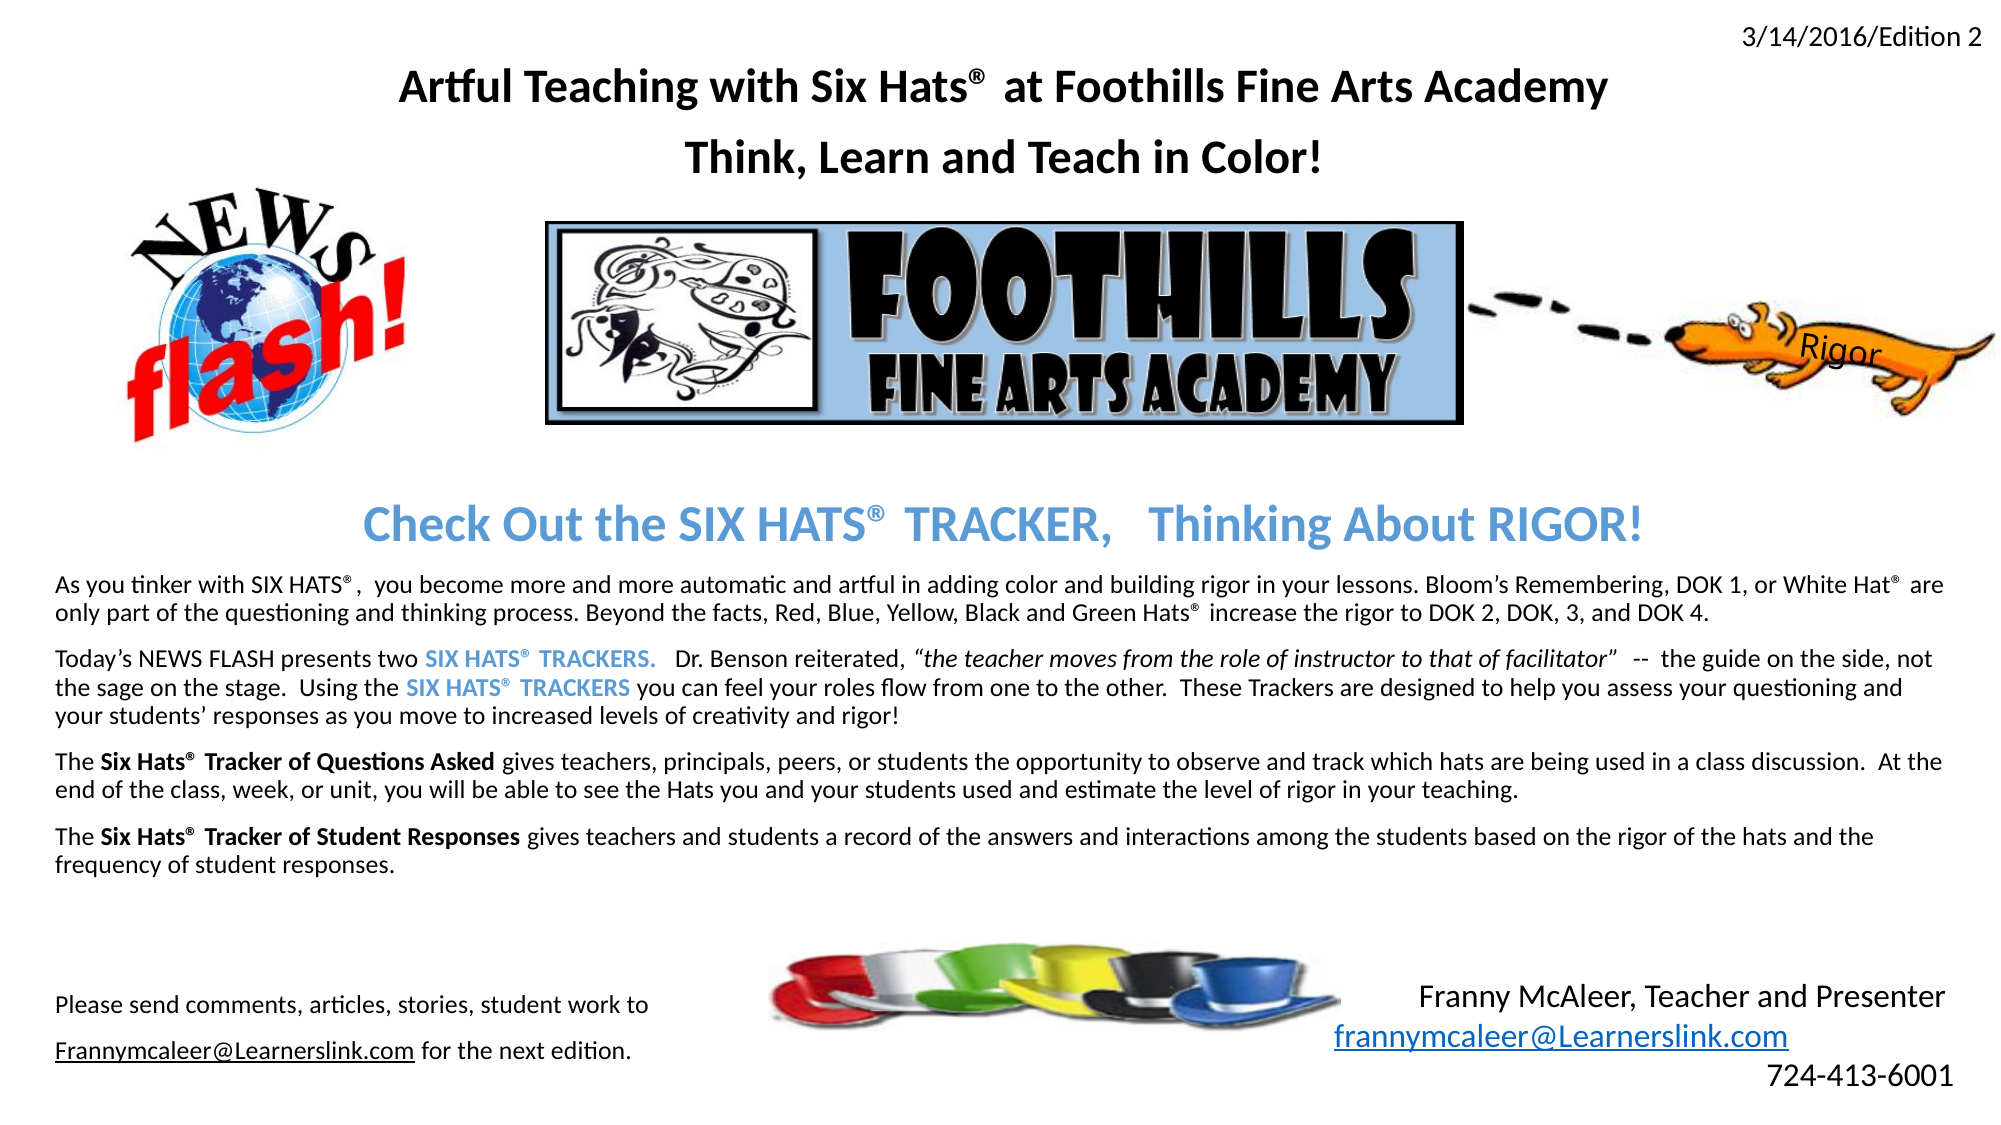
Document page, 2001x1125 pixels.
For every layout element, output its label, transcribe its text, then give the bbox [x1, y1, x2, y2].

picture [116, 175, 413, 451]
list Artful Teaching with Six Hats® at Foothills Fine Arts Academy Think, Learn and Teach in Color! Check Out the SIX HATS® TRACKER, Thinking About RIGOR! As you tinker with SIX HATS®, you become more and more automatic and artful in adding color and building rigor in your lessons. Bloom’s Remembering, DOK 1, or White Hat® are only part of the questioning and thinking process. Beyond the facts, Red, Blue, Yellow, Black and Green Hats® increase the rigor to DOK 2, DOK, 3, and DOK 4. Today’s NEWS FLASH presents two SIX HATS® TRACKERS. Dr. Benson reiterated, “the teacher moves from the role of instructor to that of facilitator” -- the guide on the side, not the sage on the stage. Using the SIX HATS® TRACKERS you can feel your roles flow from one to the other. These Trackers are designed to help you assess your questioning and your students’ responses as you move to increased levels of creativity and rigor! The Six Hats® Tracker of Questions Asked gives teachers, principals, peers, or students the opportunity to observe and track which hats are being used in a class discussion. At the end of the class, week, or unit, you will be able to see the Hats you and your students used and estimate the level of rigor in your teaching. The Six Hats® Tracker of Student Responses gives teachers and students a record of the answers and interactions among the students based on the rigor of the hats and the frequency of student responses. Please send comments, articles, stories, student work to Frannymcaleer@Learnerslink.com for the next edition. [40, 53, 1969, 1081]
picture [545, 185, 2000, 461]
text_box 3/14/2016/Edition 2 [1701, 1, 1998, 62]
text_box Franny McAleer, Teacher and Presenter frannymcaleer@Learnerslink.com 724-413-6001 [1259, 966, 1969, 1101]
picture [768, 942, 1341, 1035]
